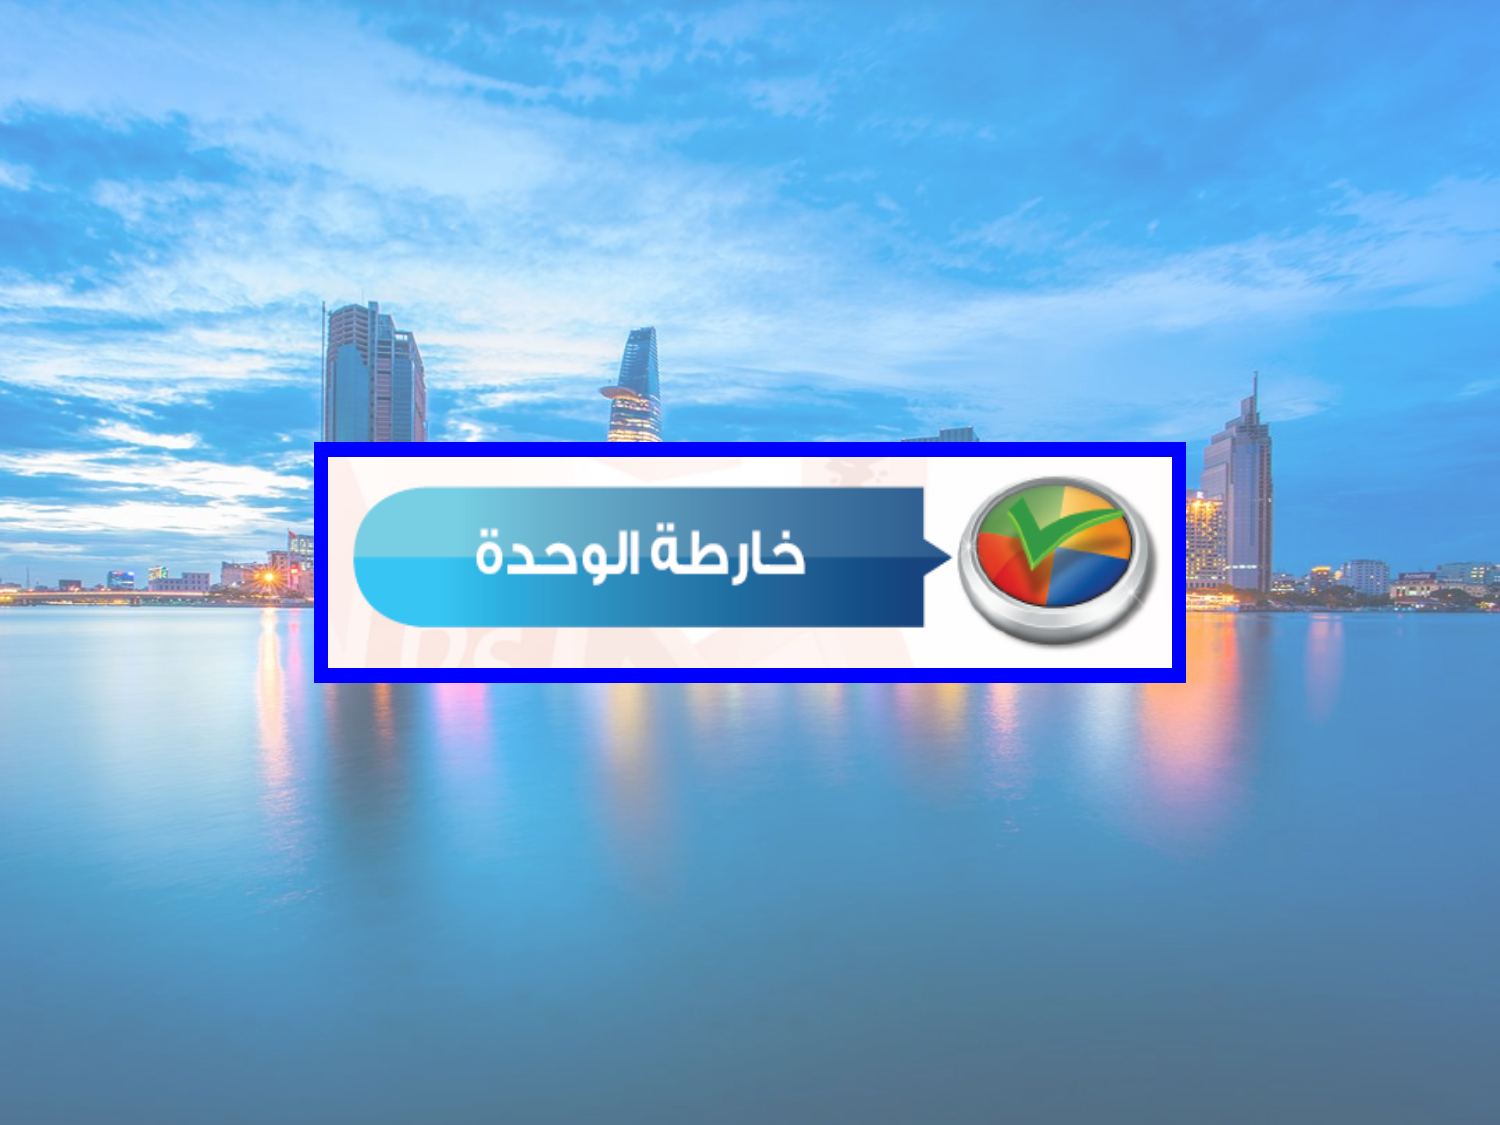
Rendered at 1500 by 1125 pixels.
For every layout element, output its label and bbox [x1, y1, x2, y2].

picture [327, 456, 1173, 669]
